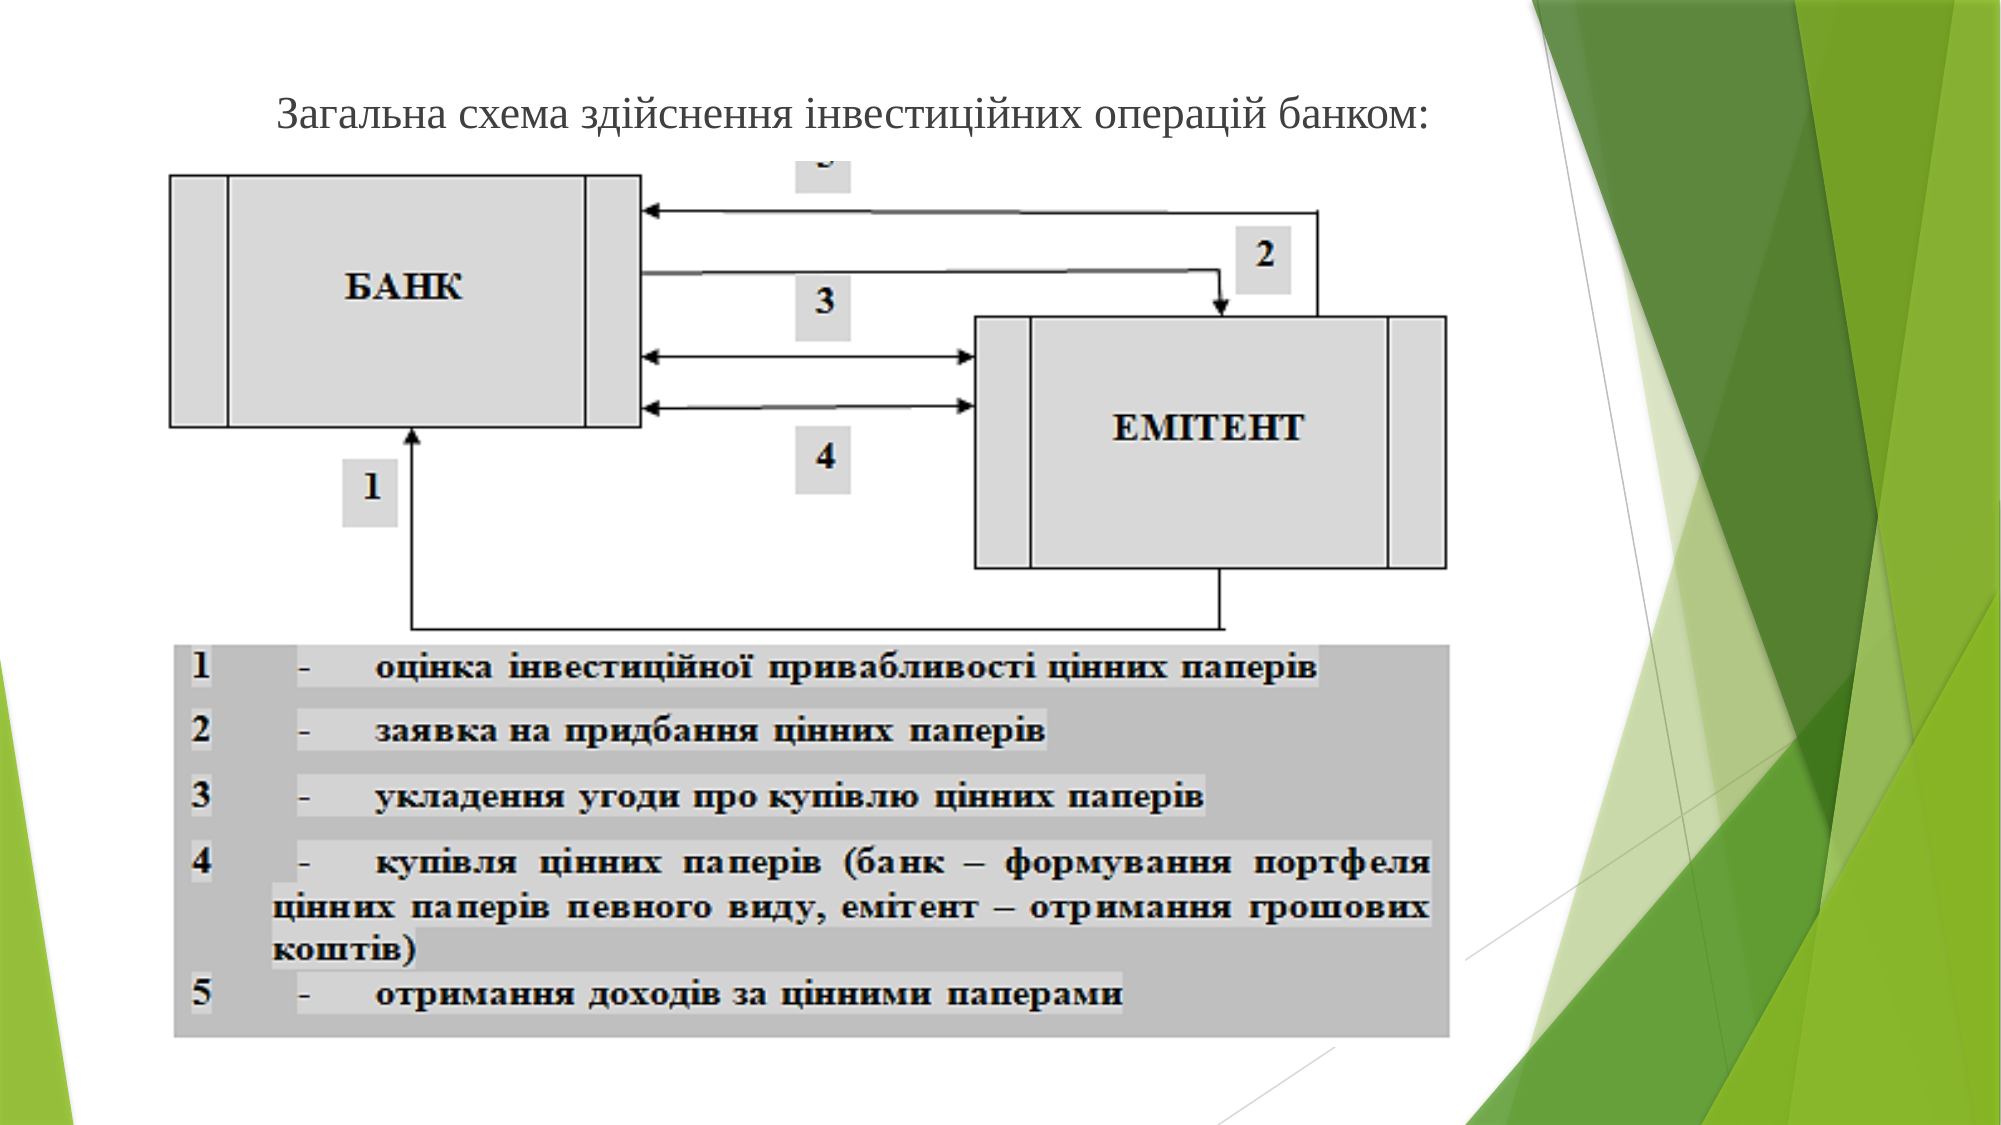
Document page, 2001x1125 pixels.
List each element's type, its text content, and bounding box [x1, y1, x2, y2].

picture [146, 161, 1466, 1048]
list Загальна схема здійснення інвестиційних операцій банком: [111, 69, 1704, 1068]
